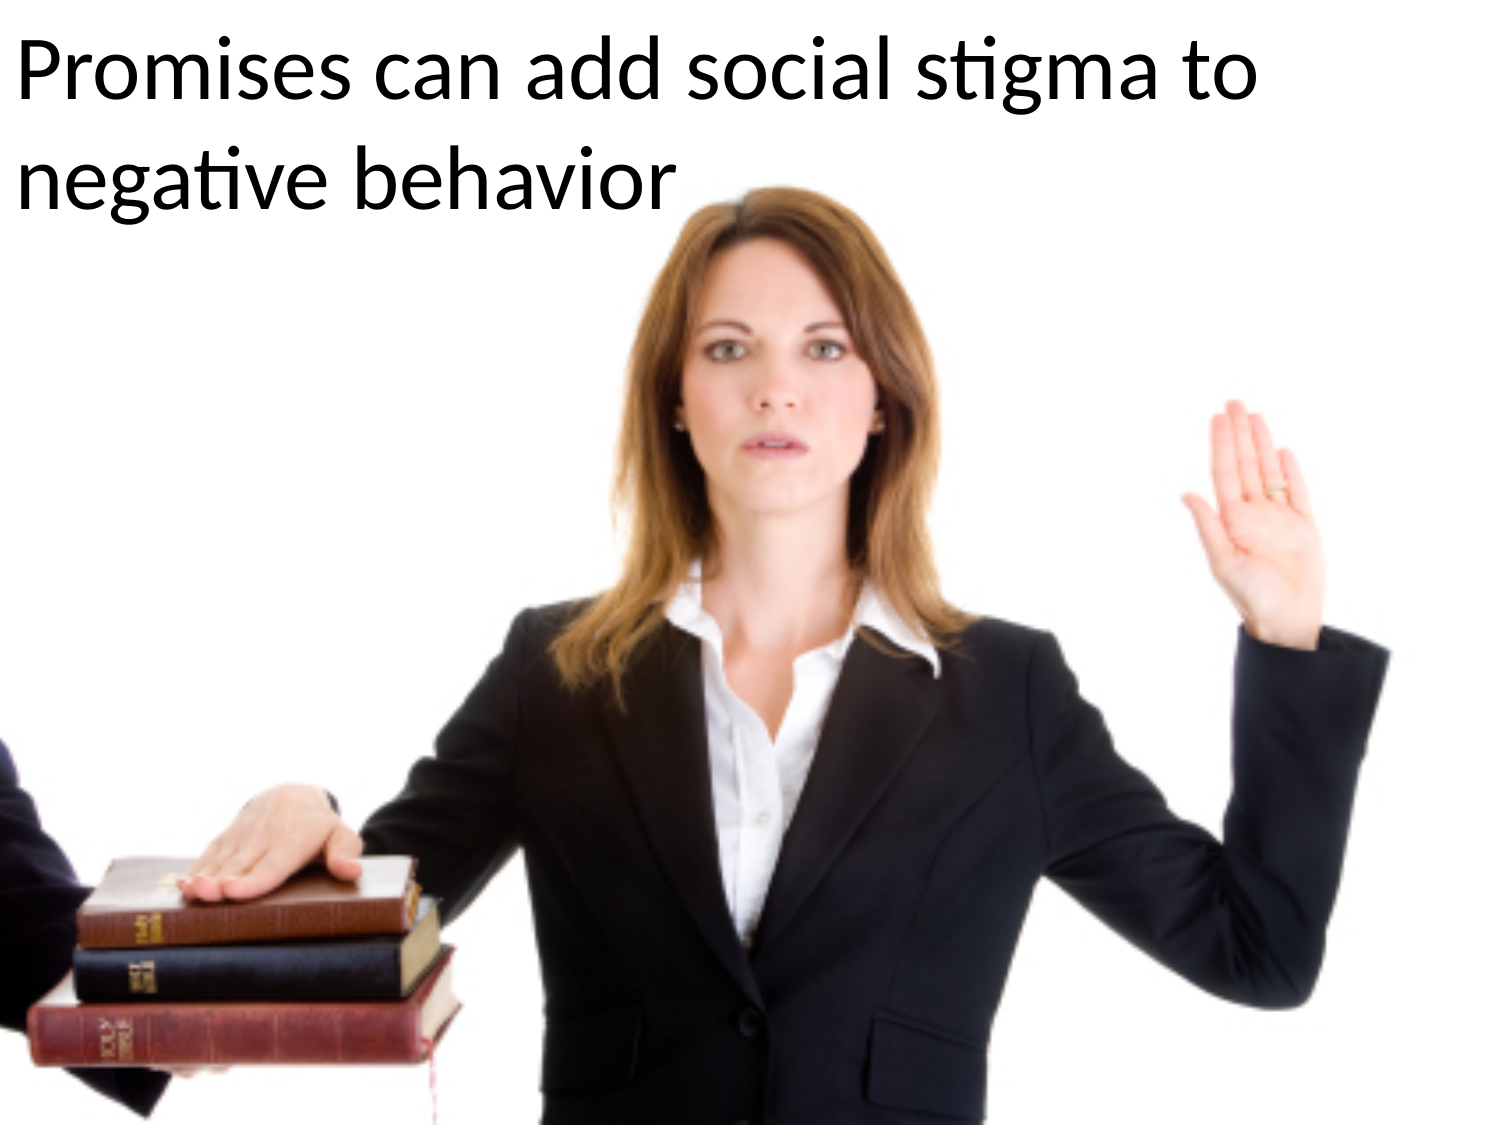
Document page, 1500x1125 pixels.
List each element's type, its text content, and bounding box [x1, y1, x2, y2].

picture [0, 129, 1500, 1125]
list Promises can add social stigma to negative behavior [0, 0, 1500, 129]
